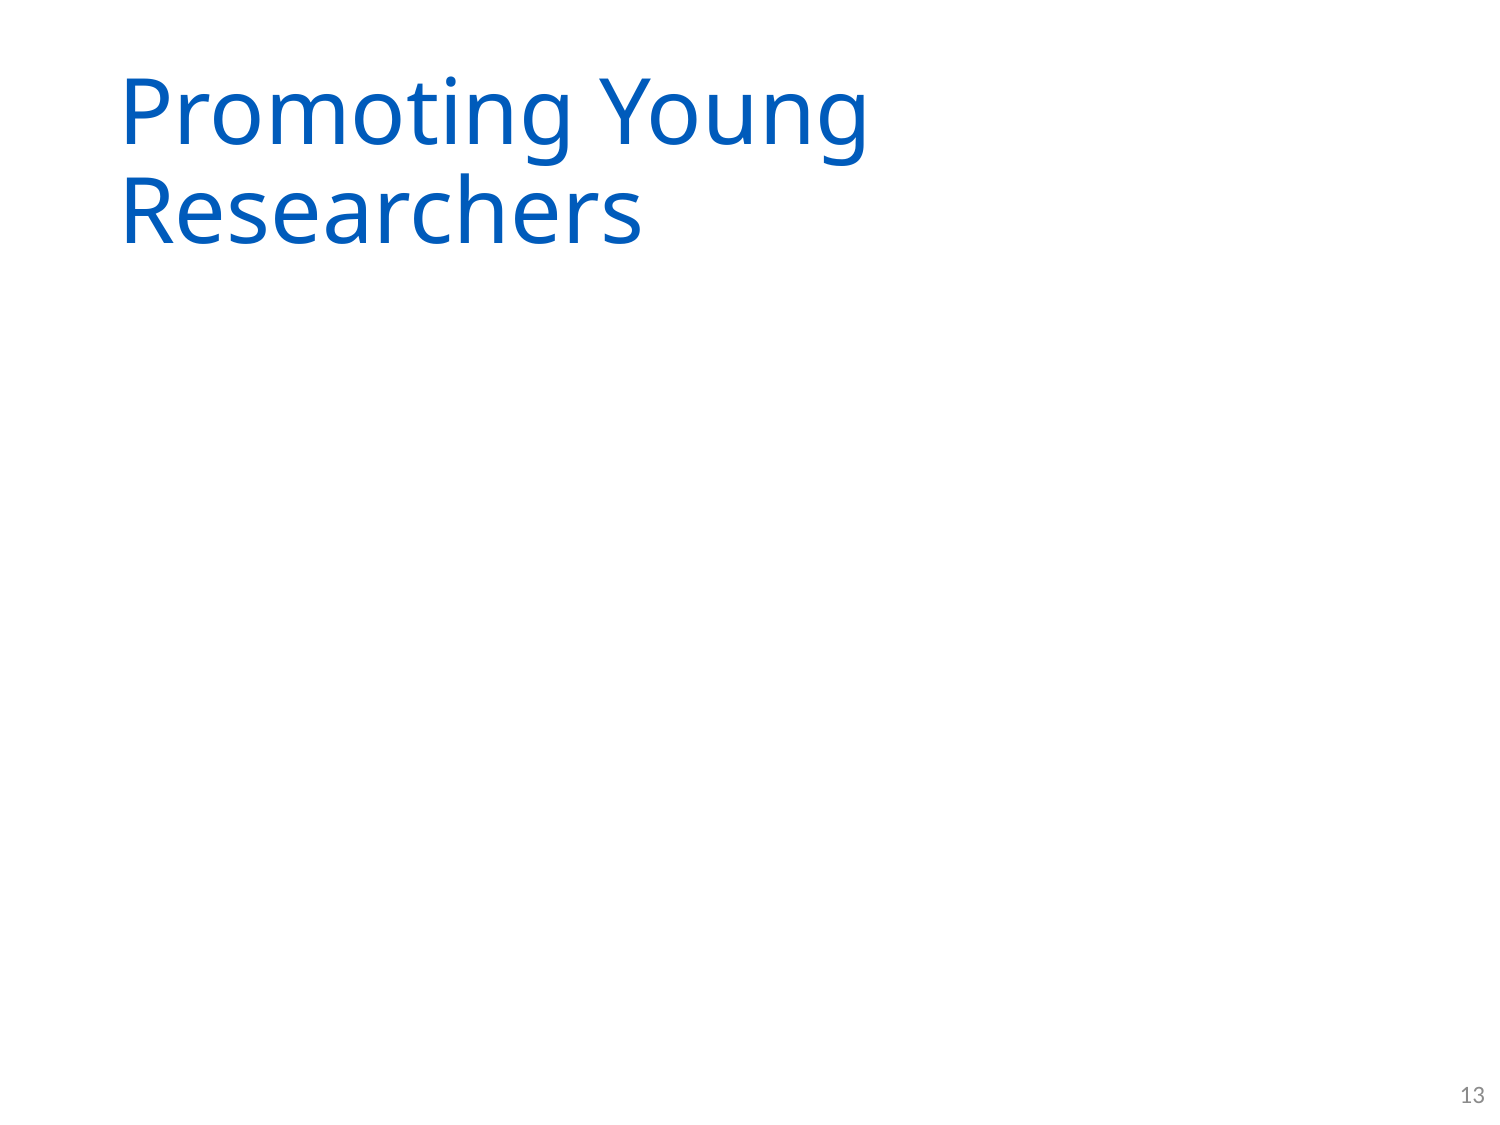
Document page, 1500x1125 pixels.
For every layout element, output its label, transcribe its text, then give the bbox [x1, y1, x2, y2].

title Promoting Young Researchers [103, 55, 1397, 274]
slide_number 13 [1162, 1063, 1500, 1124]
